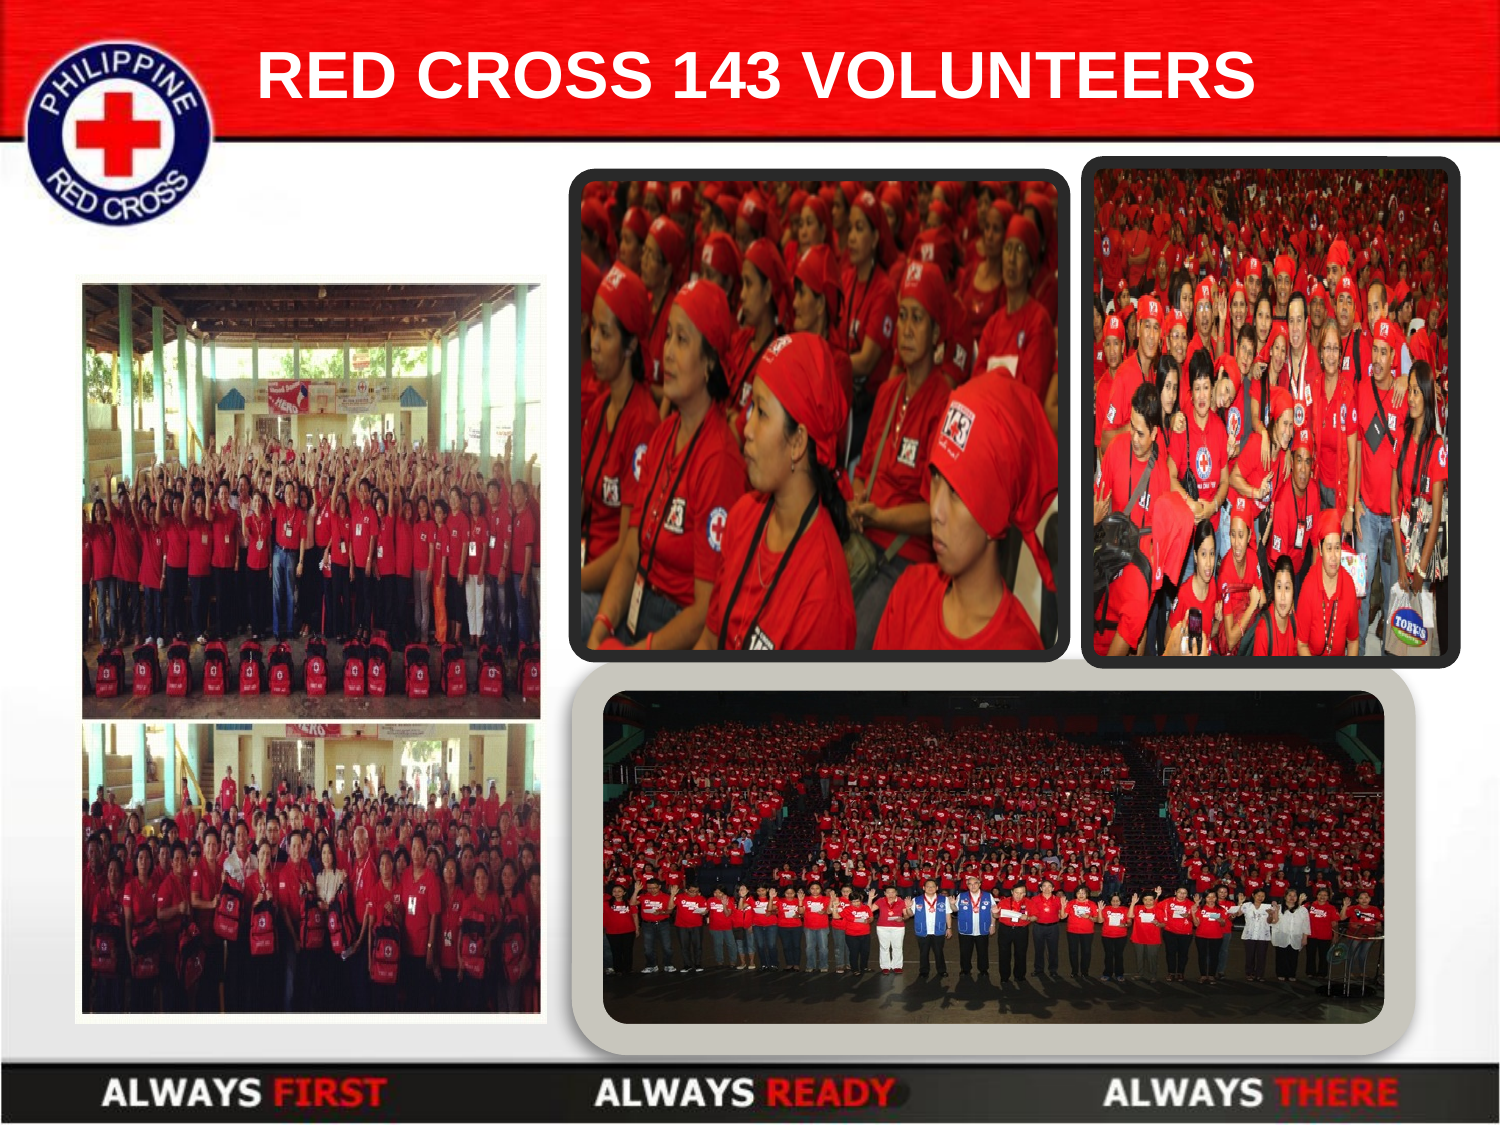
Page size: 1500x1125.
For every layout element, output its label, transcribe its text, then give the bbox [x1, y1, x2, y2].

text_box RED CROSS 143 VOLUNTEERS [242, 24, 1274, 120]
picture [0, 0, 1500, 1125]
